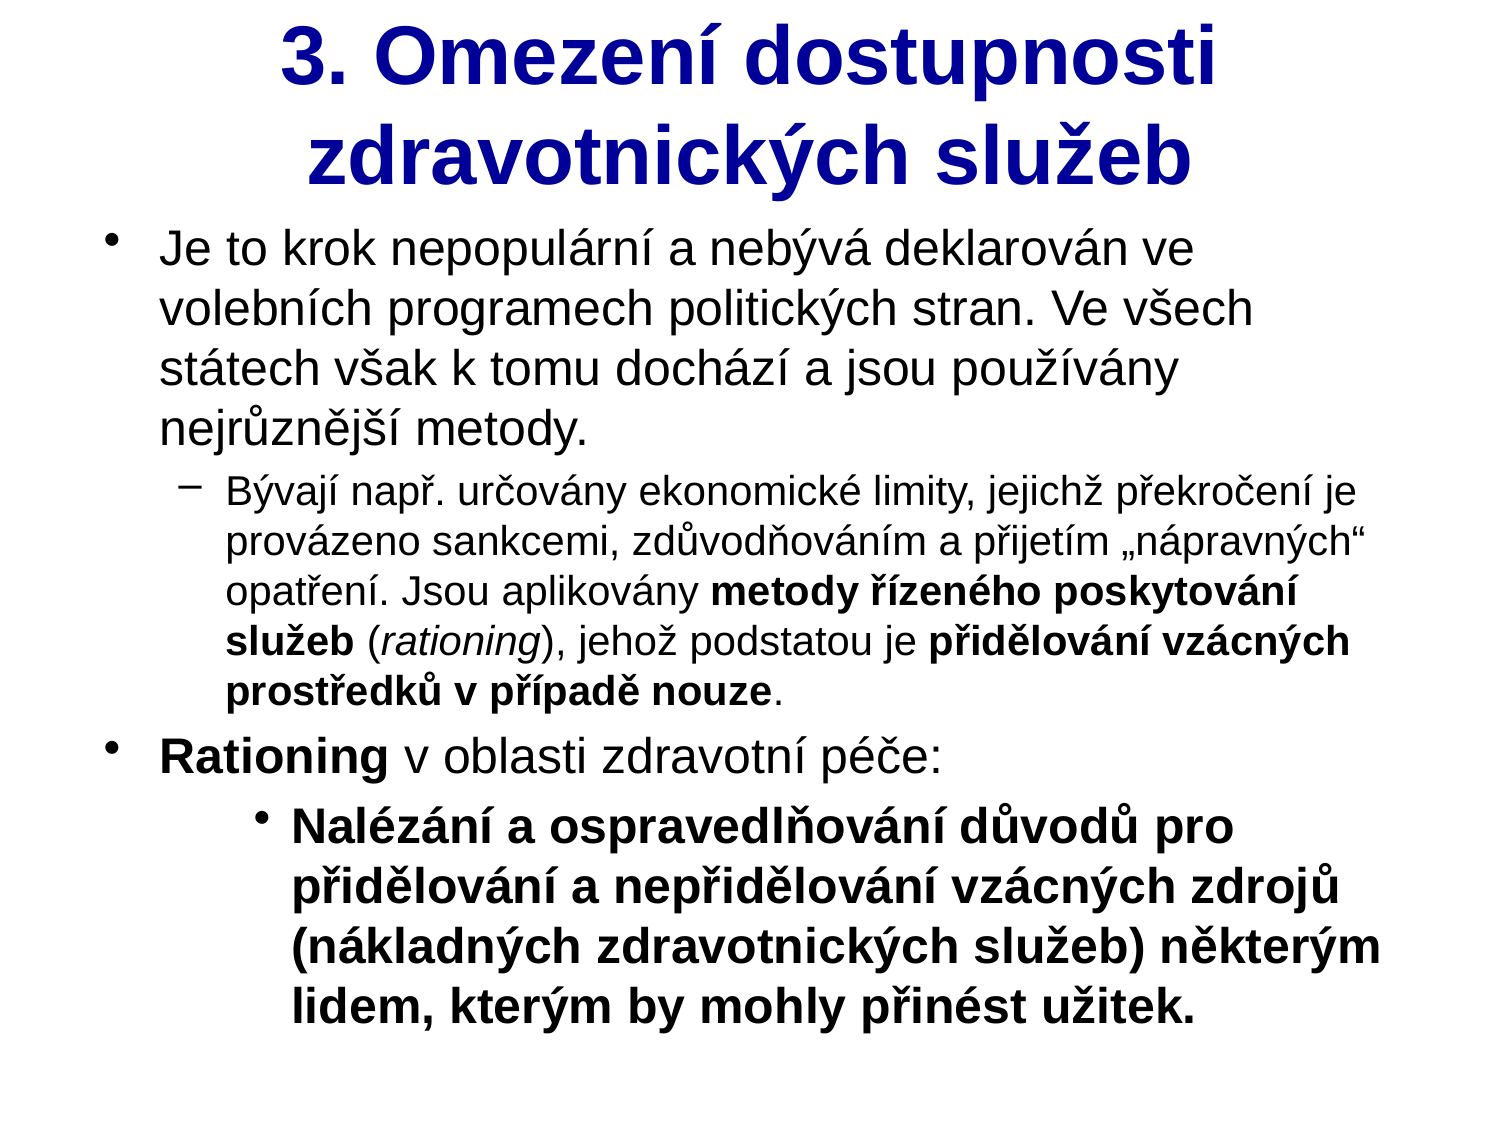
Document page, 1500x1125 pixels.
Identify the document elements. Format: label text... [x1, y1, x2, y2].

title 3. Omezení dostupnosti zdravotnických služeb [0, 42, 1500, 160]
list Je to krok nepopulární a nebývá deklarován ve volebních programech politických stran. Ve všech státech však k tomu dochází a jsou používány nejrůznější metody. Bývají např. určovány ekonomické limity, jejichž překročení je provázeno sankcemi, zdůvodňováním a přijetím „nápravných“ opatření. Jsou aplikovány metody řízeného poskytování služeb (rationing), jehož podstatou je přidělování vzácných prostředků v případě nouze. Rationing v oblasti zdravotní péče: Nalézání a ospravedlňování důvodů pro přidělování a nepřidělování vzácných zdrojů (nákladných zdravotnických služeb) některým lidem, kterým by mohly přinést užitek. [88, 208, 1439, 1065]
